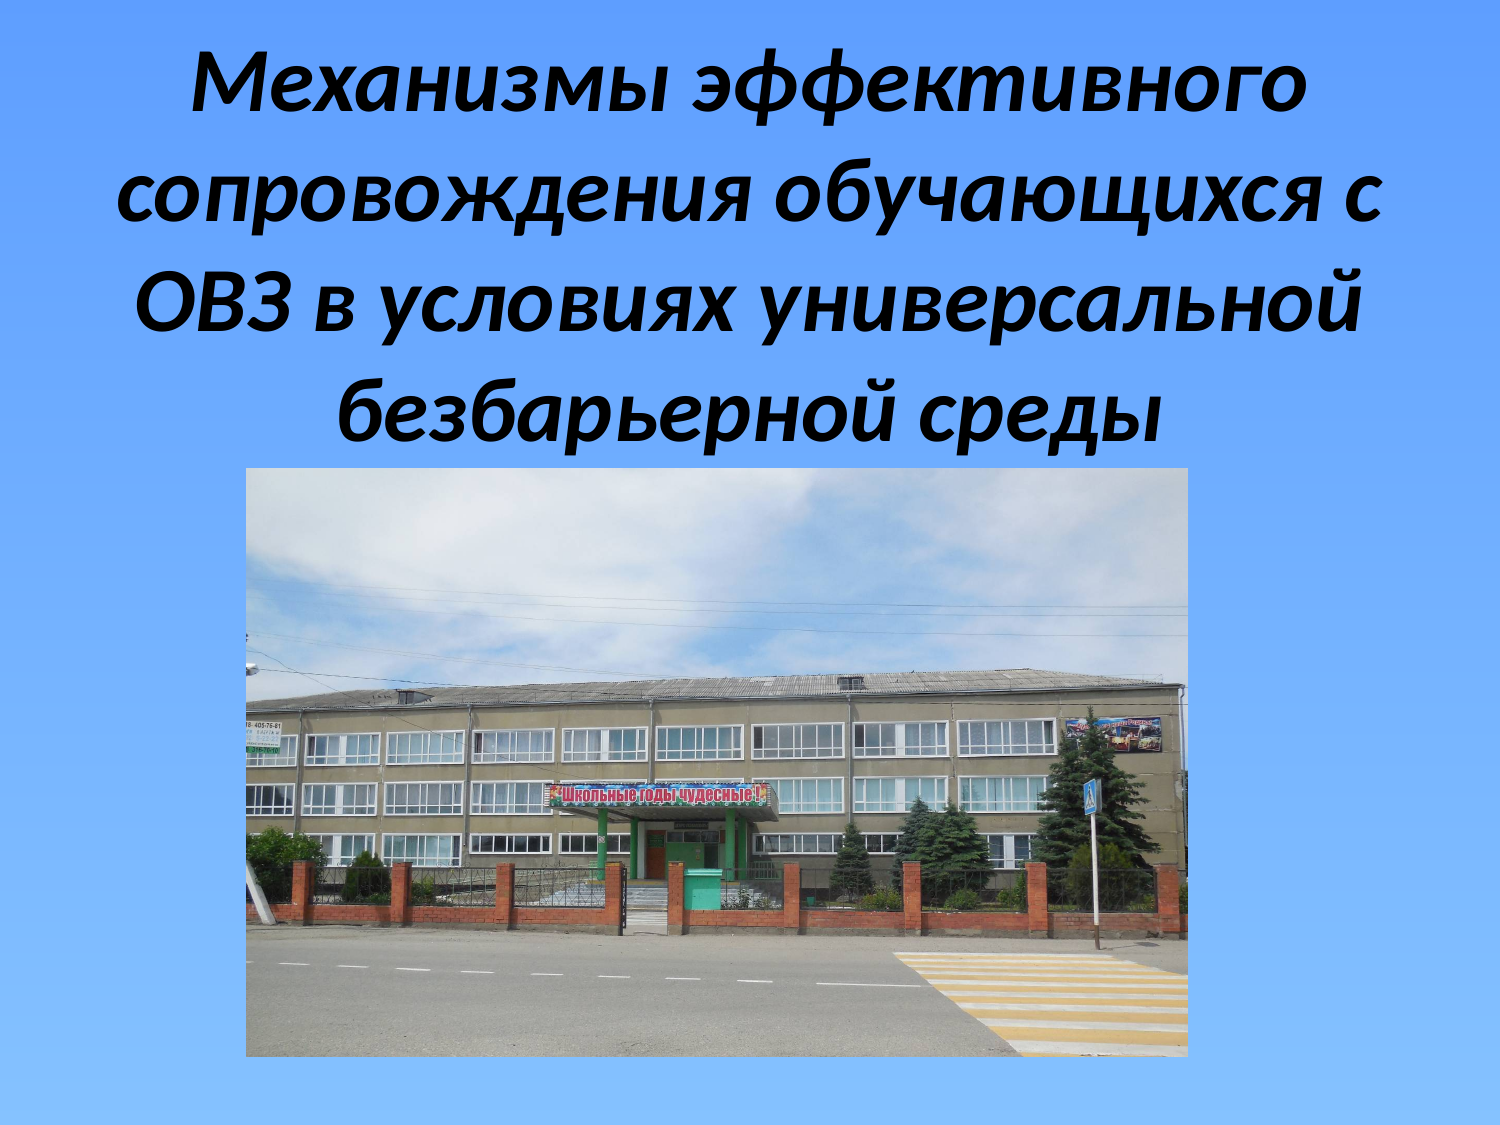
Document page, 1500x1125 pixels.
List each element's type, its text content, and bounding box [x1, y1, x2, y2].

picture [245, 468, 1188, 1057]
title Механизмы эффективного сопровождения обучающихся с ОВЗ в условиях универсальной безбарьерной среды [74, 0, 1426, 480]
